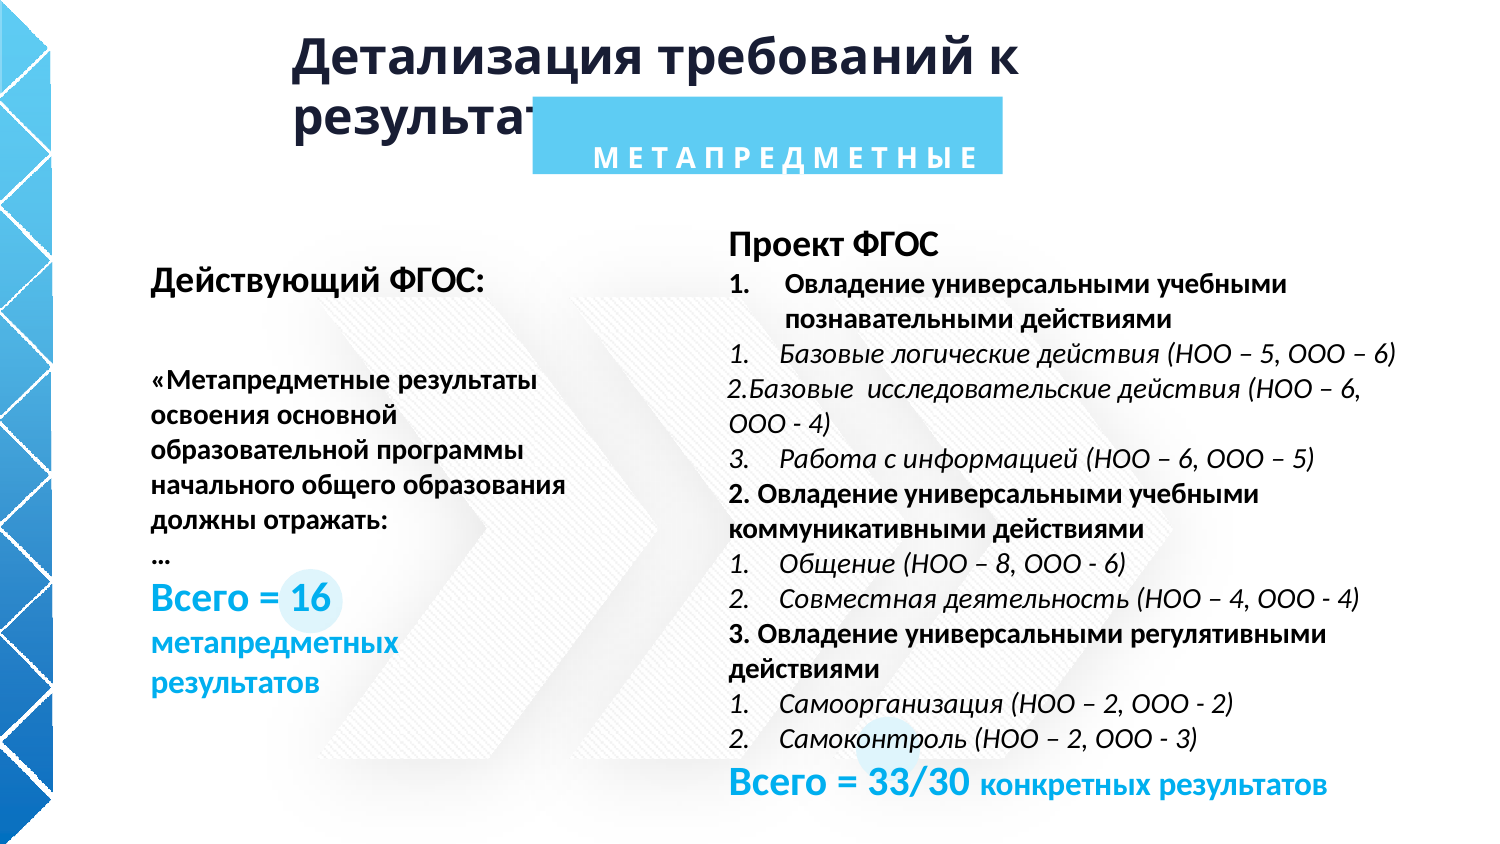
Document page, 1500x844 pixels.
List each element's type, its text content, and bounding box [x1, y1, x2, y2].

text_box «Метапредметные результаты освоения основной образовательной программы начального общего образования должны отражать: … Всего = 16 метапредметных результатов [148, 358, 194, 701]
picture [0, 0, 53, 844]
text_box Действующий ФГОС: [148, 252, 194, 301]
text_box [199, 188, 1027, 844]
text_box 1. Овладение универсальными учебными познавательными действиями [1238, 262, 1294, 332]
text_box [1030, 224, 1234, 844]
title Детализация требований к результатам [290, 22, 1271, 166]
list Базовые логические действия (НОО – 5, ООО – 6) Базовые исследовательские действия (НОО – 6, ООО - 4) Работа с информацией (НОО – 6, ООО – 5) Овладение универсальными учебными коммуникативными действиями Общение (НОО – 8, ООО - 6) Совместная деятельность (НОО – 4, ООО - 4) Овладение универсальными регулятивными действиями Самоорганизация (НОО – 2, ООО - 2) Самоконтроль (НОО – 2, ООО - 3) Всего = 33/30 конкретных результатов [1238, 332, 1398, 810]
text_box М Е Т А П Р Е Д М Е Т Н Ы Е [532, 96, 1003, 175]
